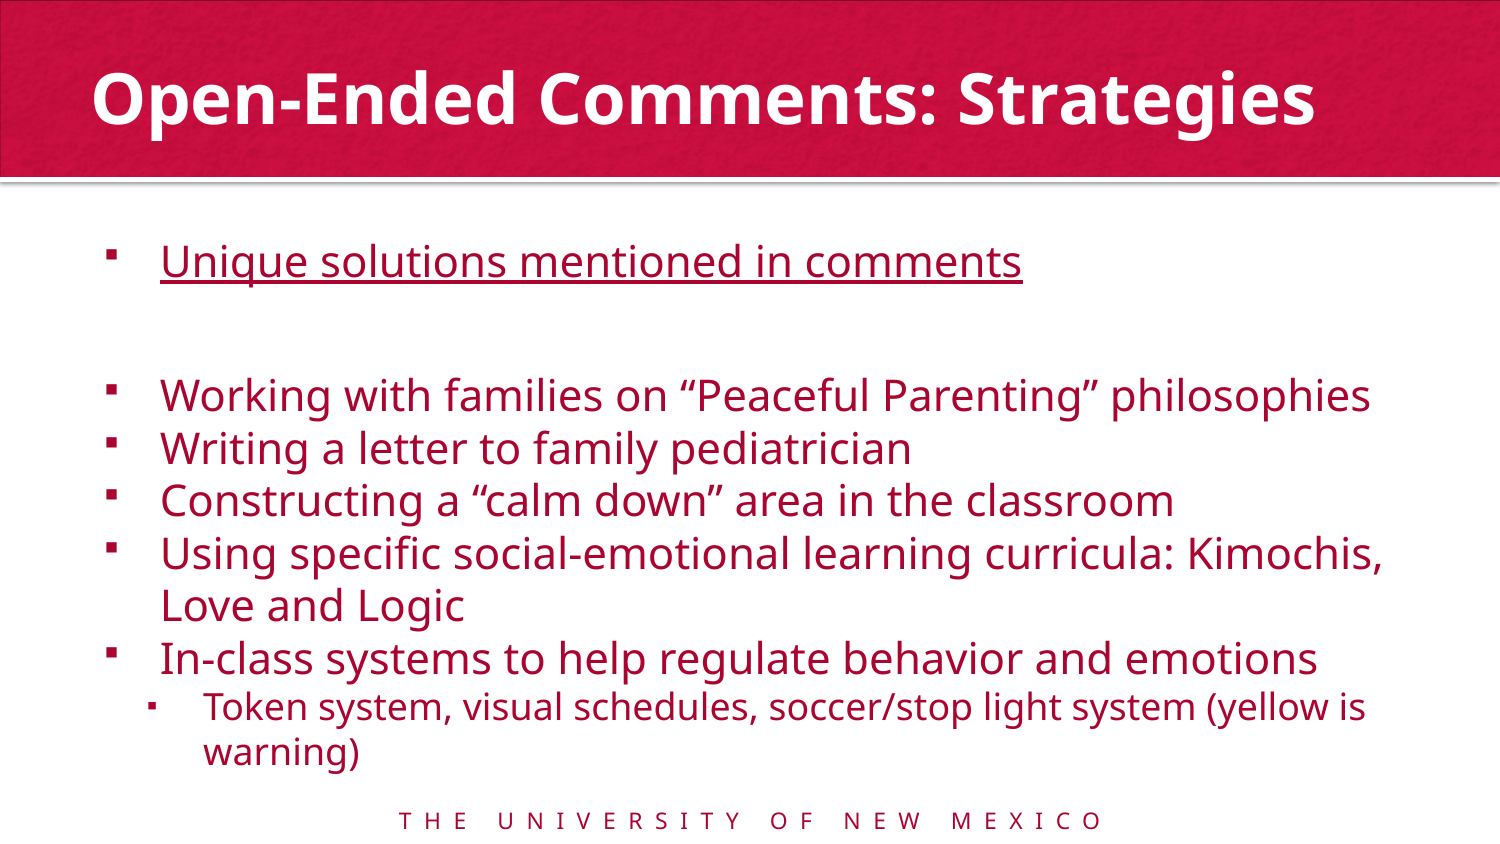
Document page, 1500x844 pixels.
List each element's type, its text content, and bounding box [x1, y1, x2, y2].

picture [0, 0, 1500, 177]
title Open-Ended Comments: Strategies [75, 19, 1425, 174]
list Unique solutions mentioned in comments Working with families on “Peaceful Parenting” philosophies Writing a letter to family pediatrician Constructing a “calm down” area in the classroom Using specific social-emotional learning curricula: Kimochis, Love and Logic In-class systems to help regulate behavior and emotions Token system, visual schedules, soccer/stop light system (yellow is warning) [75, 218, 1425, 788]
